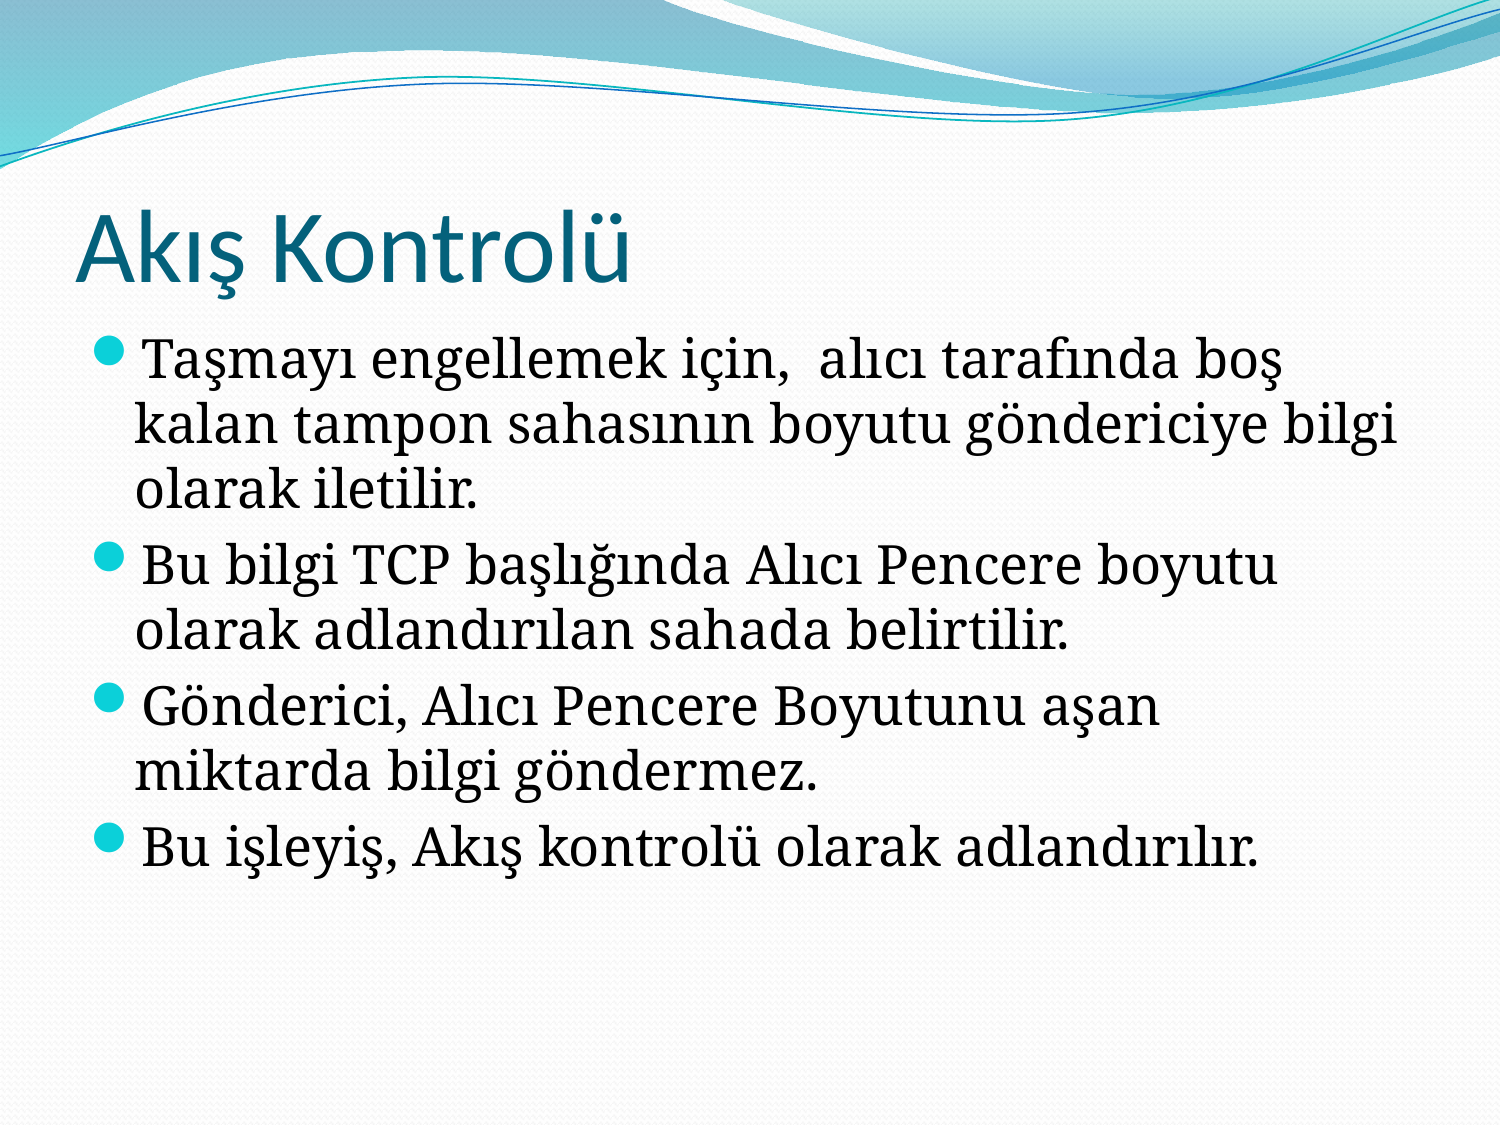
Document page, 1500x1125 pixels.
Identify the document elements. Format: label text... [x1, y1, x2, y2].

title Akış Kontrolü [75, 115, 1425, 303]
list Taşmayı engellemek için, alıcı tarafında boş kalan tampon sahasının boyutu göndericiye bilgi olarak iletilir. Bu bilgi TCP başlığında Alıcı Pencere boyutu olarak adlandırılan sahada belirtilir. Gönderici, Alıcı Pencere Boyutunu aşan miktarda bilgi göndermez. Bu işleyiş, Akış kontrolü olarak adlandırılır. [75, 317, 1425, 1038]
